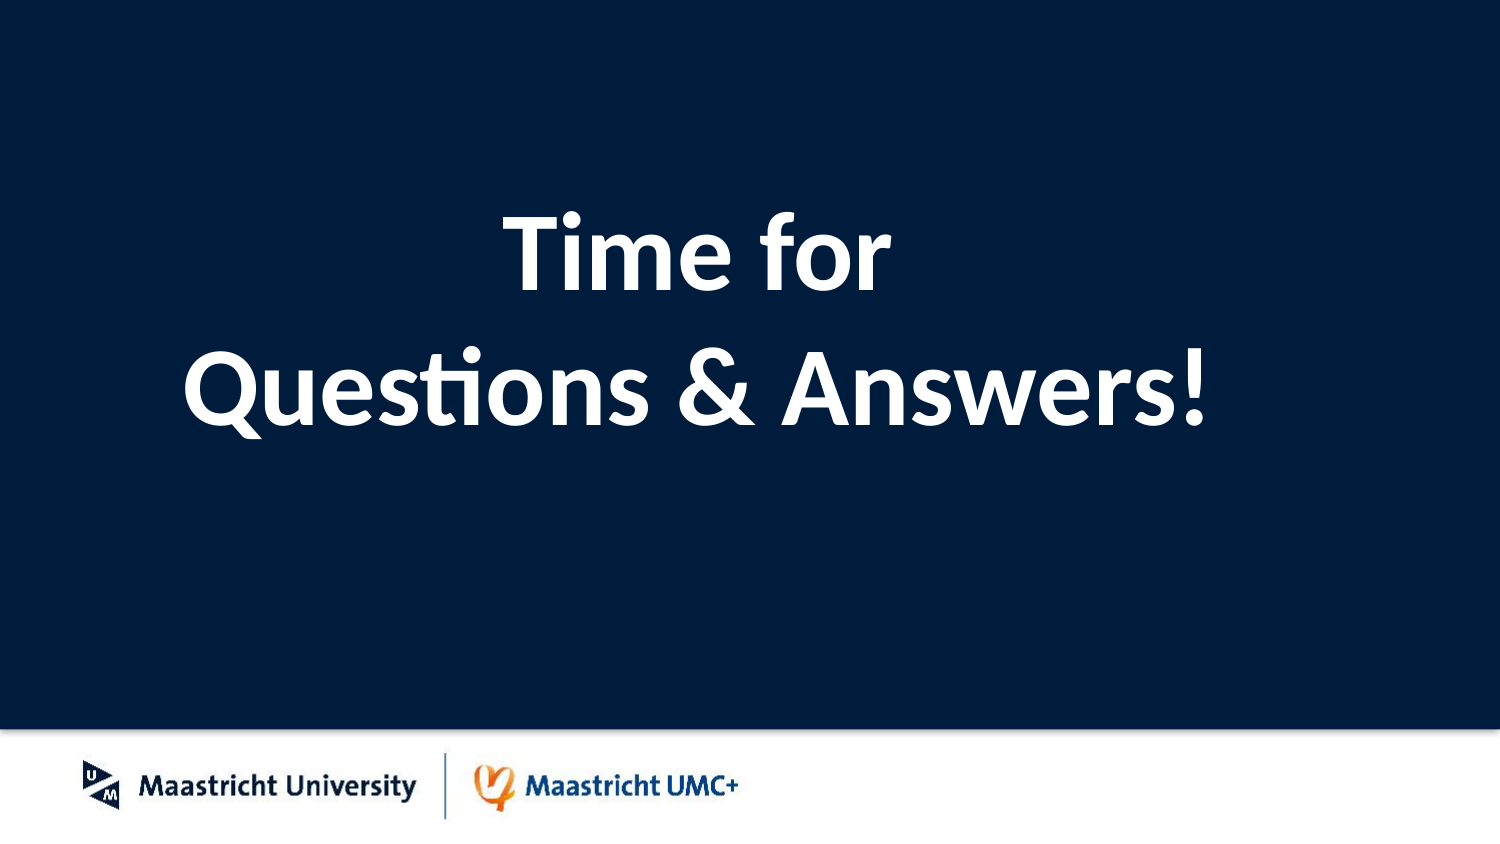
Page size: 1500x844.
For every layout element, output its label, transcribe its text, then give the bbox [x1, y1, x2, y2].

picture [59, 738, 763, 838]
title Time for Questions & Answers! [169, 178, 1253, 450]
